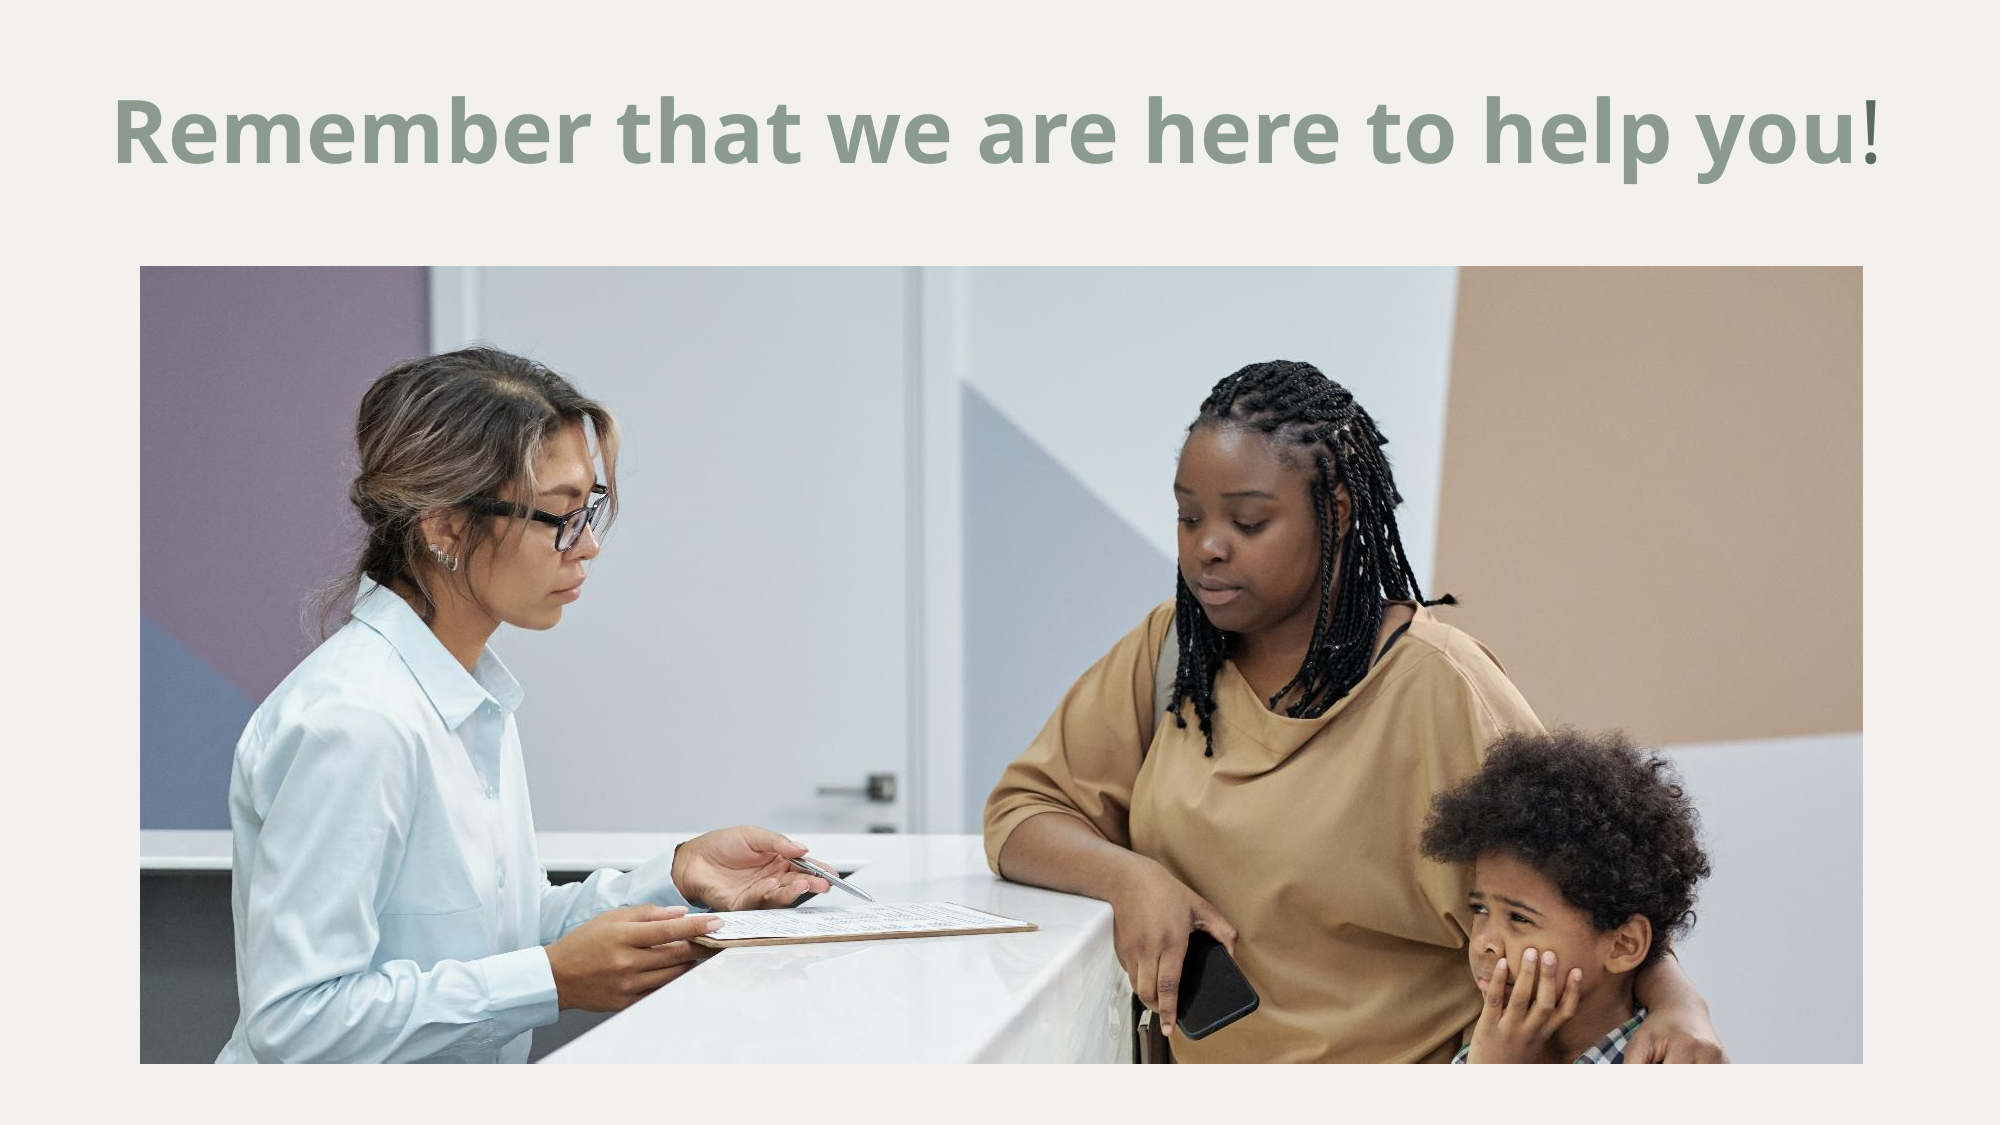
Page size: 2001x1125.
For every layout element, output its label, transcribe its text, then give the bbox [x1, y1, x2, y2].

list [139, 266, 1863, 1065]
title Remember that we are here to help you! [76, 20, 1918, 243]
